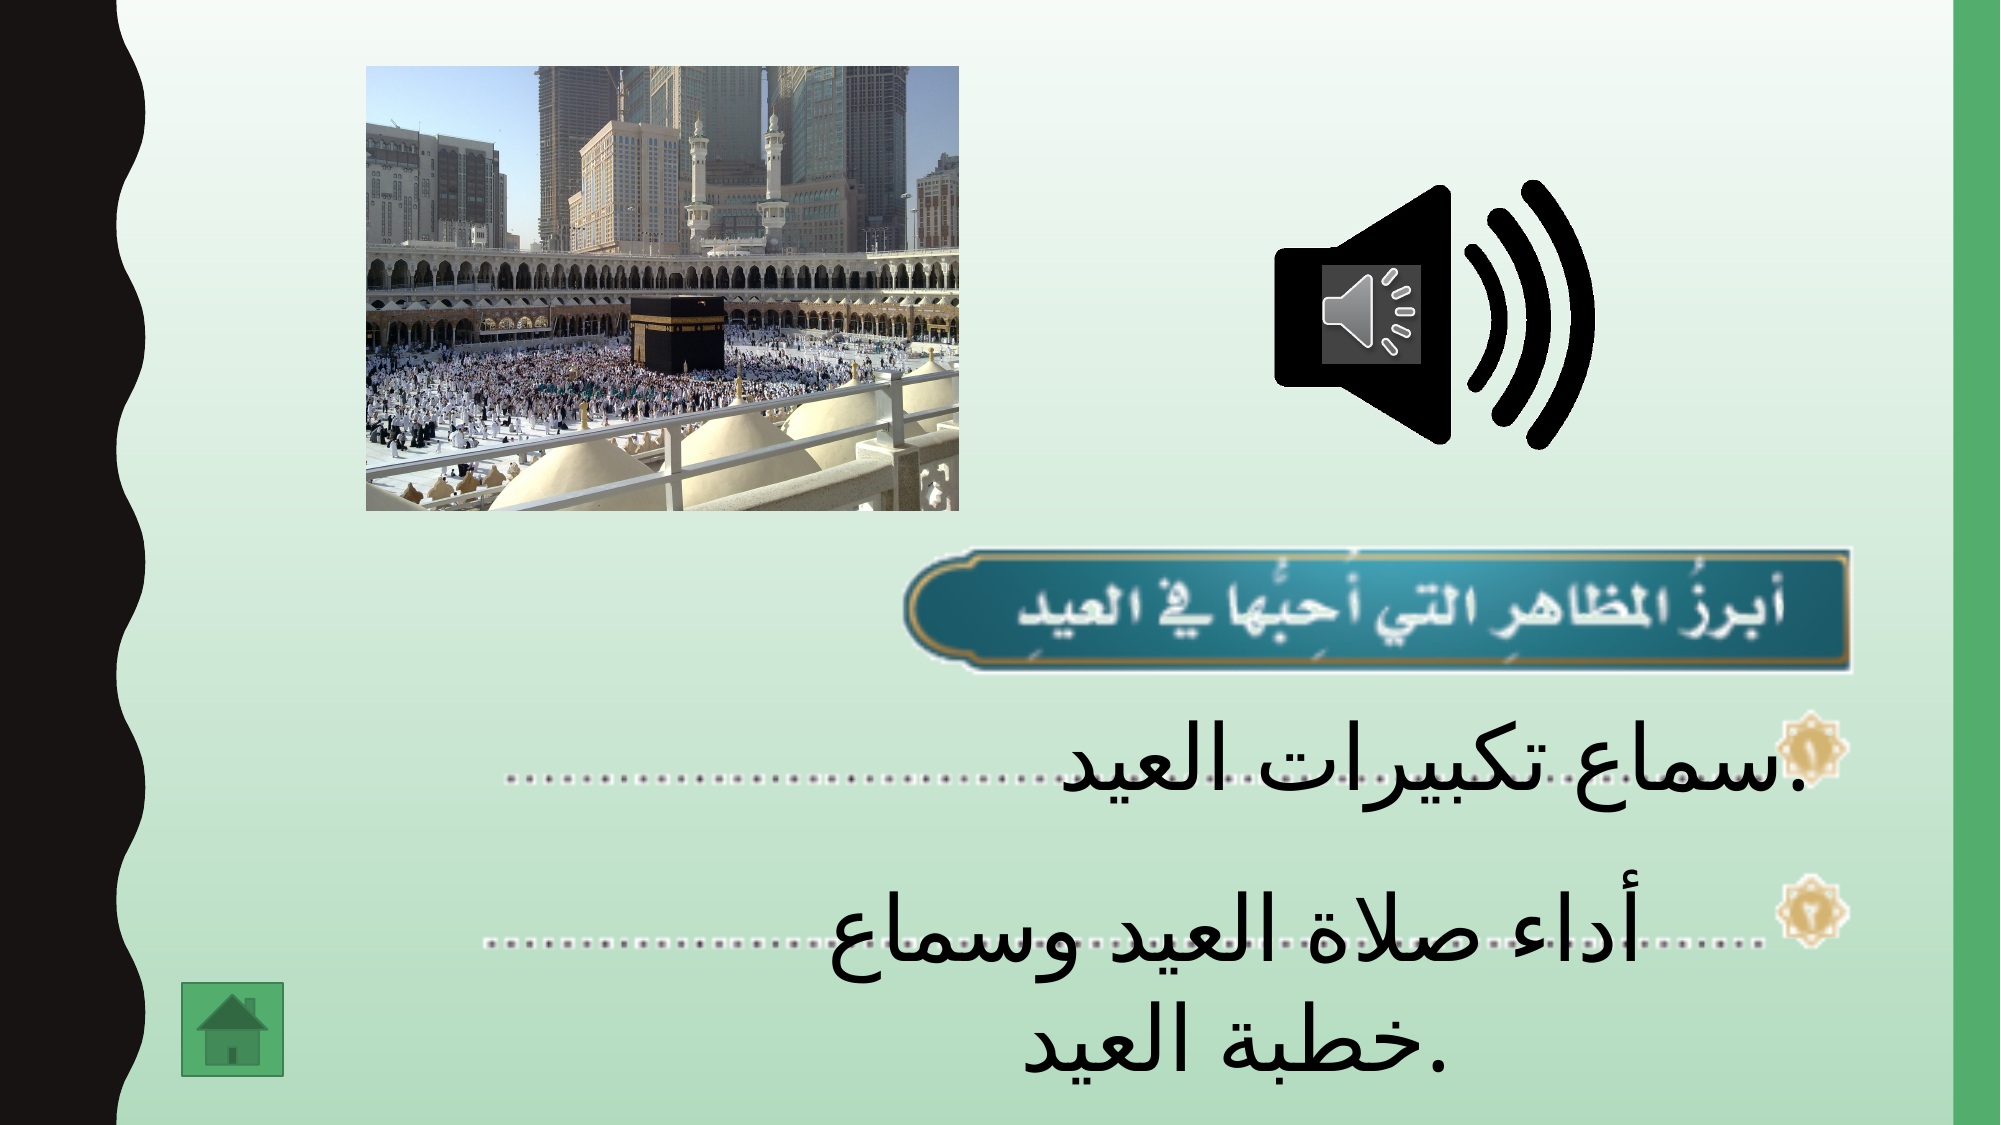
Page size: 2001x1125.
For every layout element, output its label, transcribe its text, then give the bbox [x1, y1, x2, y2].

text_box [181, 982, 284, 1077]
picture [366, 66, 959, 511]
picture [386, 66, 1858, 996]
text_box أداء صلاة العيد وسماع خطبة العيد. [700, 996, 1771, 1098]
